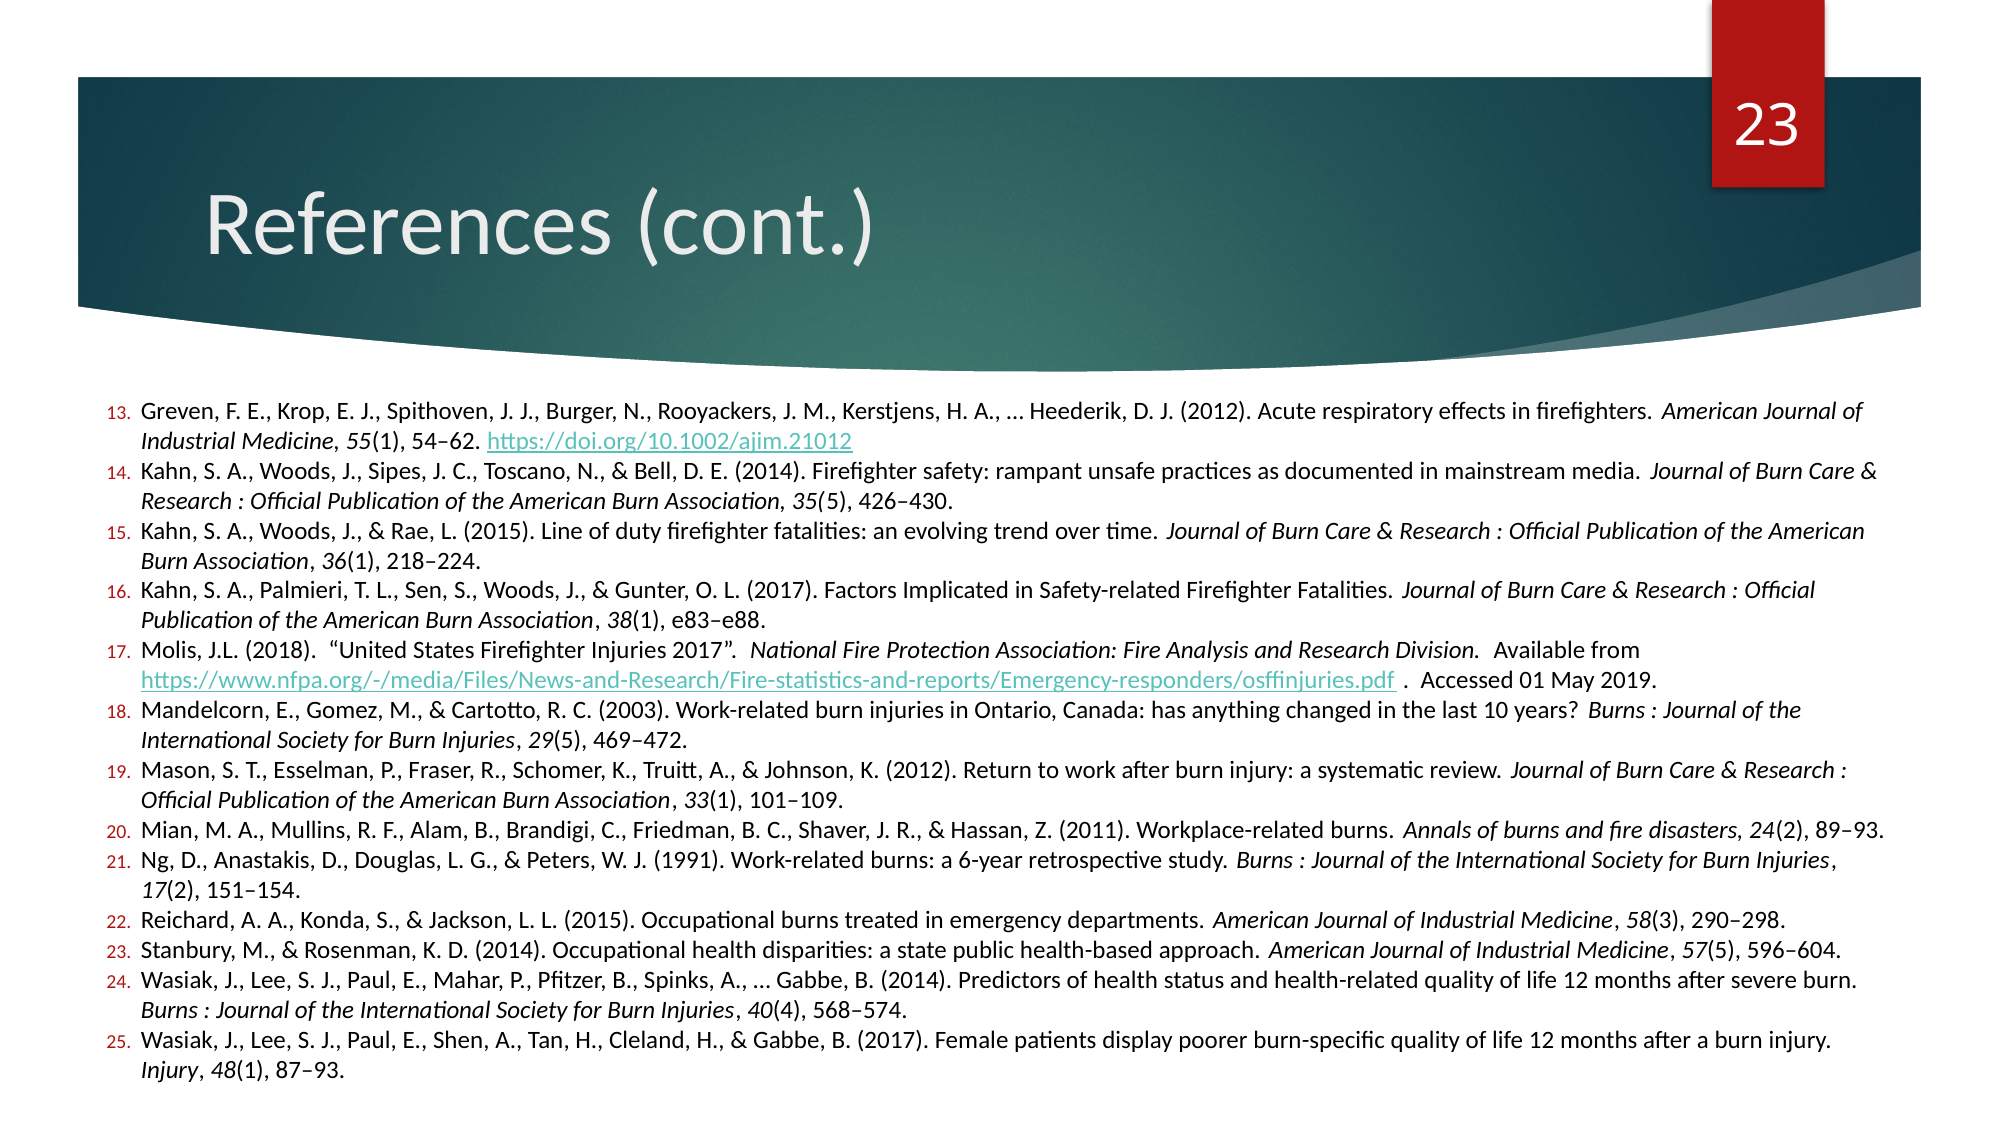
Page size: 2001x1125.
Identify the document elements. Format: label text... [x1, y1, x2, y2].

slide_number 23 [1698, 48, 1836, 175]
title References (cont.) [189, 159, 1638, 276]
list Greven, F. E., Krop, E. J., Spithoven, J. J., Burger, N., Rooyackers, J. M., Kerstjens, H. A., … Heederik, D. J. (2012). Acute respiratory effects in firefighters. American Journal of Industrial Medicine, 55(1), 54–62. https://doi.org/10.1002/ajim.21012 Kahn, S. A., Woods, J., Sipes, J. C., Toscano, N., & Bell, D. E. (2014). Firefighter safety: rampant unsafe practices as documented in mainstream media. Journal of Burn Care & Research : Official Publication of the American Burn Association, 35(5), 426–430. Kahn, S. A., Woods, J., & Rae, L. (2015). Line of duty firefighter fatalities: an evolving trend over time. Journal of Burn Care & Research : Official Publication of the American Burn Association, 36(1), 218–224. Kahn, S. A., Palmieri, T. L., Sen, S., Woods, J., & Gunter, O. L. (2017). Factors Implicated in Safety-related Firefighter Fatalities. Journal of Burn Care & Research : Official Publication of the American Burn Association, 38(1), e83–e88. Molis, J.L. (2018). “United States Firefighter Injuries 2017”. National Fire Protection Association: Fire Analysis and Research Division. Available from https://www.nfpa.org/-/media/Files/News-and-Research/Fire-statistics-and-reports/Emergency-responders/osffinjuries.pdf . Accessed 01 May 2019. Mandelcorn, E., Gomez, M., & Cartotto, R. C. (2003). Work-related burn injuries in Ontario, Canada: has anything changed in the last 10 years? Burns : Journal of the International Society for Burn Injuries, 29(5), 469–472. Mason, S. T., Esselman, P., Fraser, R., Schomer, K., Truitt, A., & Johnson, K. (2012). Return to work after burn injury: a systematic review. Journal of Burn Care & Research : Official Publication of the American Burn Association, 33(1), 101–109. Mian, M. A., Mullins, R. F., Alam, B., Brandigi, C., Friedman, B. C., Shaver, J. R., & Hassan, Z. (2011). Workplace-related burns. Annals of burns and fire disasters, 24(2), 89–93. Ng, D., Anastakis, D., Douglas, L. G., & Peters, W. J. (1991). Work-related burns: a 6-year retrospective study. Burns : Journal of the International Society for Burn Injuries, 17(2), 151–154. Reichard, A. A., Konda, S., & Jackson, L. L. (2015). Occupational burns treated in emergency departments. American Journal of Industrial Medicine, 58(3), 290–298. Stanbury, M., & Rosenman, K. D. (2014). Occupational health disparities: a state public health-based approach. American Journal of Industrial Medicine, 57(5), 596–604. Wasiak, J., Lee, S. J., Paul, E., Mahar, P., Pfitzer, B., Spinks, A., … Gabbe, B. (2014). Predictors of health status and health-related quality of life 12 months after severe burn. Burns : Journal of the International Society for Burn Injuries, 40(4), 568–574. Wasiak, J., Lee, S. J., Paul, E., Shen, A., Tan, H., Cleland, H., & Gabbe, B. (2017). Female patients display poorer burn-specific quality of life 12 months after a burn injury. Injury, 48(1), 87–93. [91, 386, 1910, 1125]
